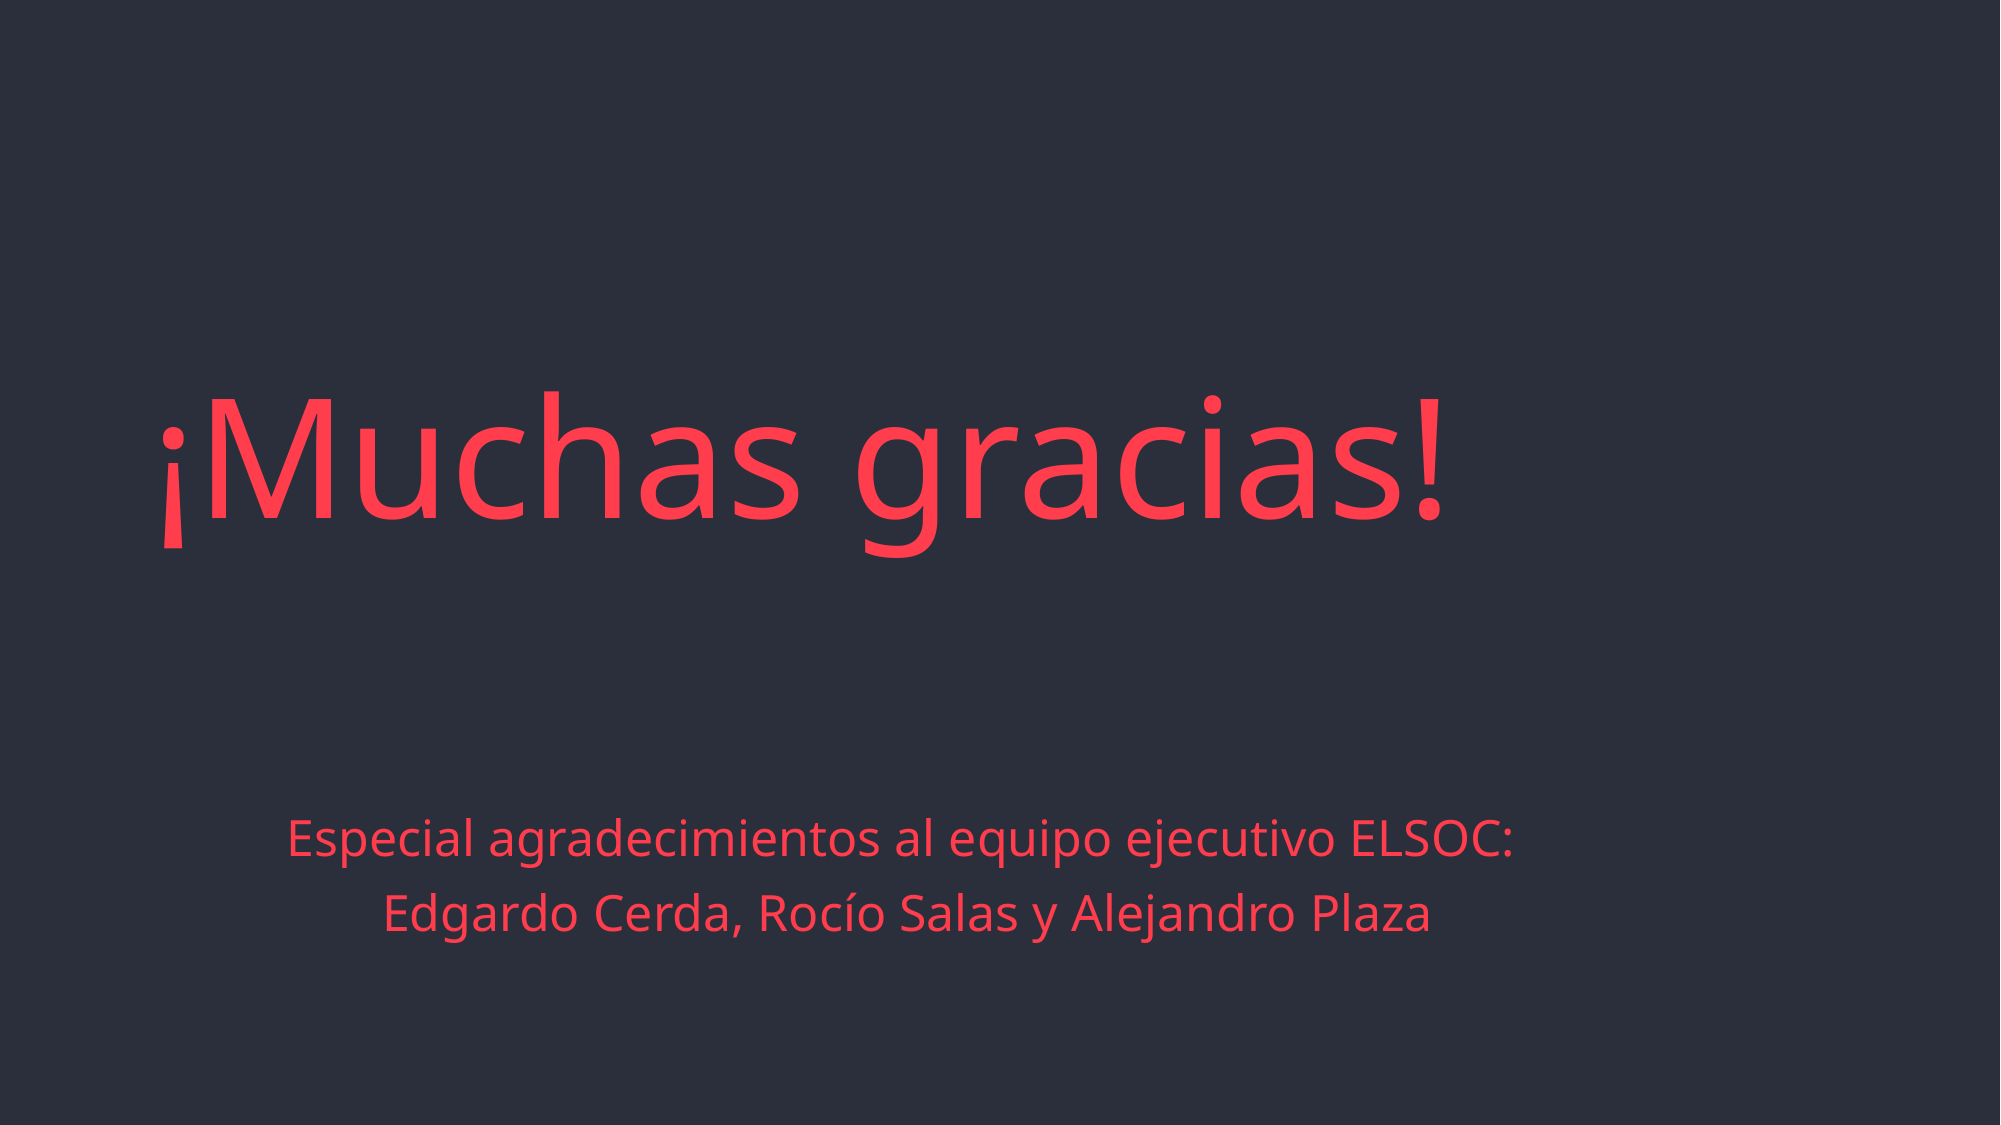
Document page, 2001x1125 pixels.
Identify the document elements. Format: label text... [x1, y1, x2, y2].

title ¡Muchas gracias! [136, 94, 1650, 563]
list Especial agradecimientos al equipo ejecutivo ELSOC: Edgardo Cerda, Rocío Salas y Alejandro Plaza [137, 805, 1665, 999]
